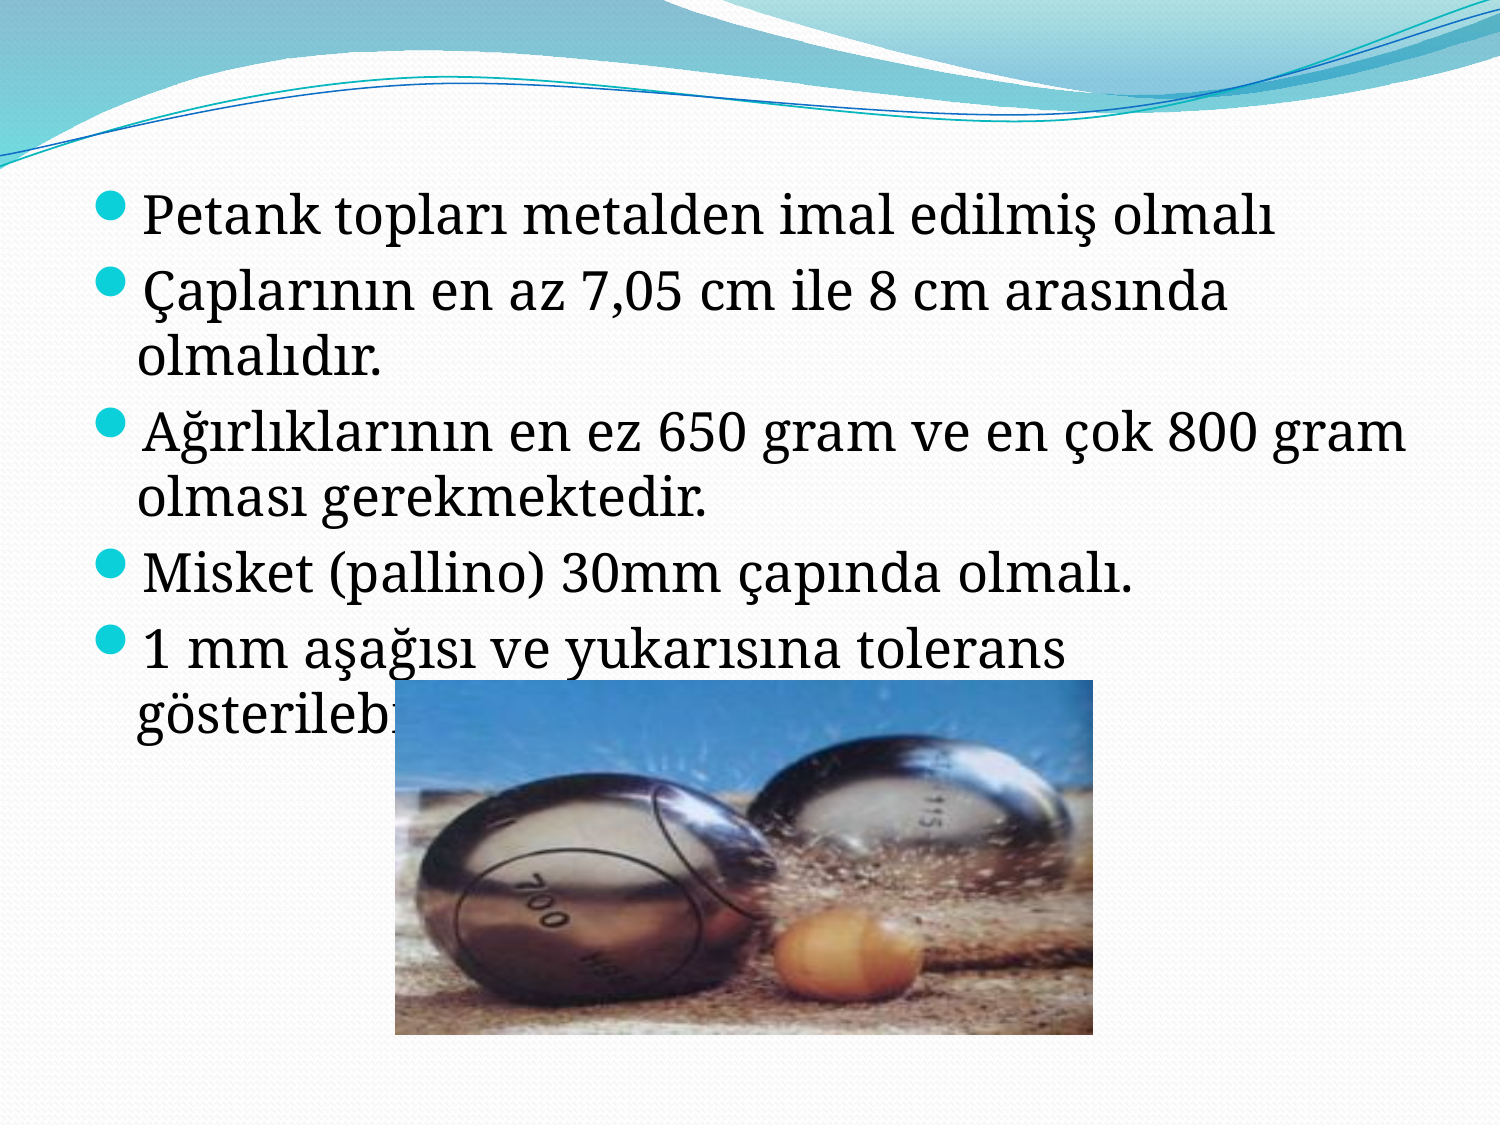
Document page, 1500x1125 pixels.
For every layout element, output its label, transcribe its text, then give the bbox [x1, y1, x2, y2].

picture [395, 680, 1093, 1036]
list Petank topları metalden imal edilmiş olmalı Çaplarının en az 7,05 cm ile 8 cm arasında olmalıdır. Ağırlıklarının en ez 650 gram ve en çok 800 gram olması gerekmektedir. Misket (pallino) 30mm çapında olmalı. 1 mm aşağısı ve yukarısına tolerans gösterilebilir. [76, 172, 1427, 979]
